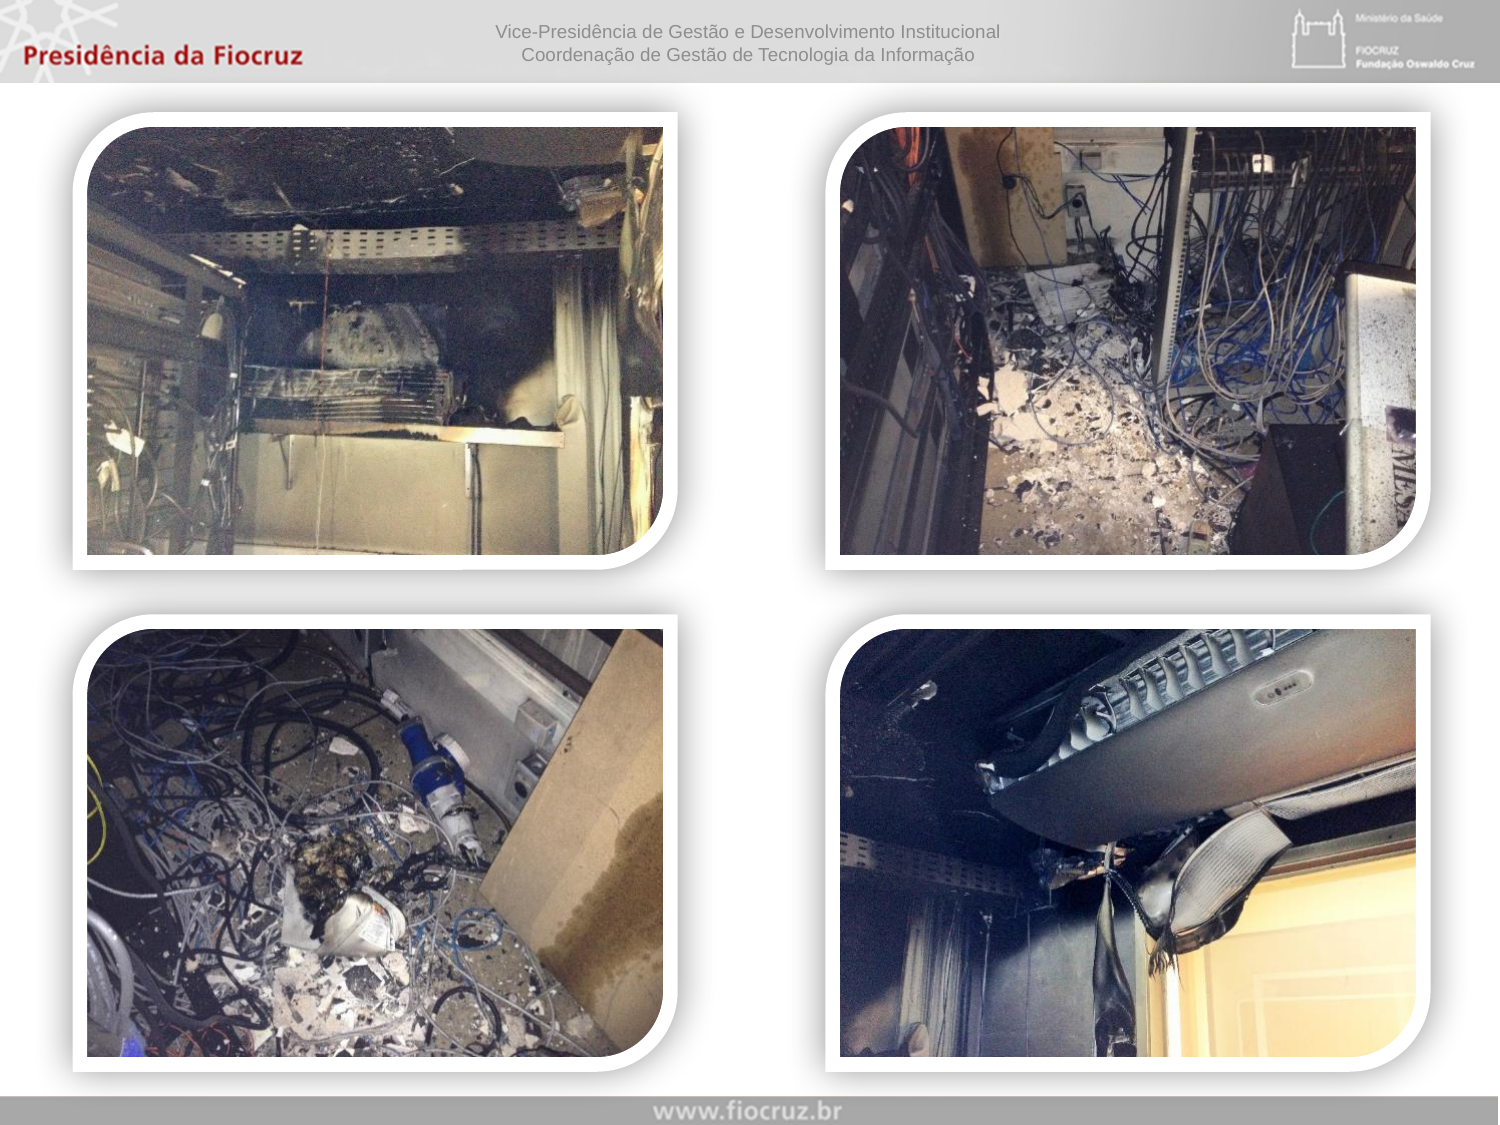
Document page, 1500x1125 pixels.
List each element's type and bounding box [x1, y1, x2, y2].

picture [832, 119, 1424, 563]
picture [79, 119, 671, 563]
picture [832, 621, 1424, 1065]
picture [79, 621, 671, 1065]
picture [0, 1096, 1498, 1125]
picture [0, 0, 1500, 83]
